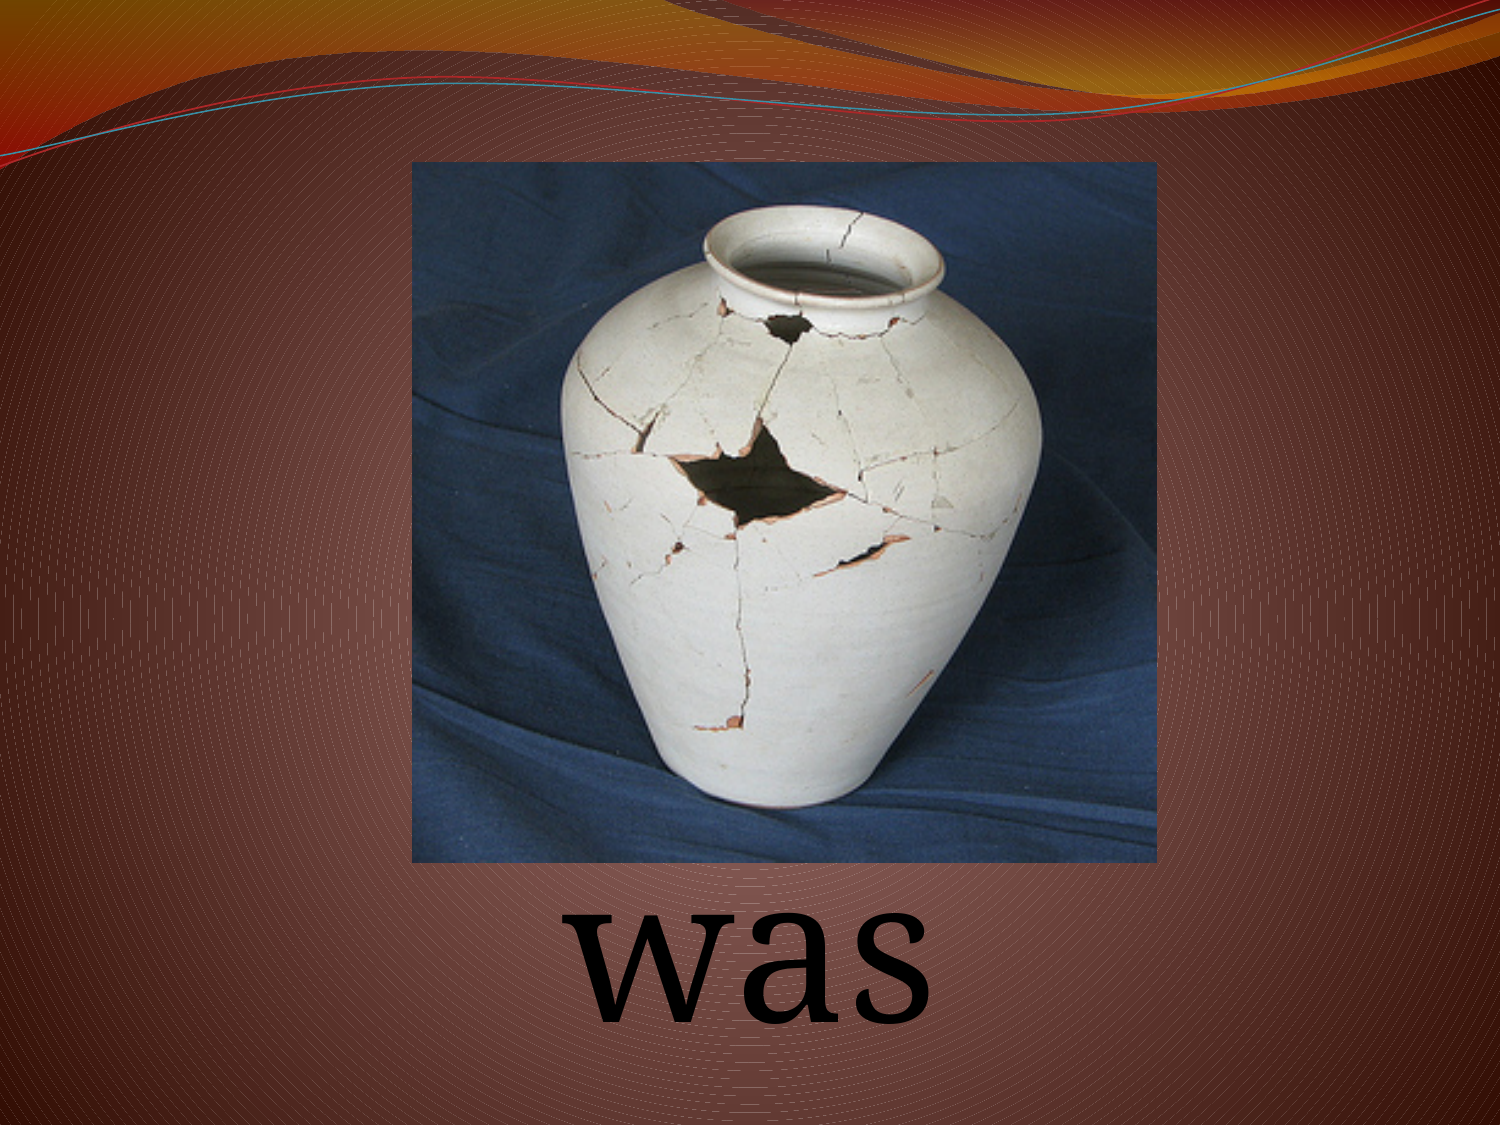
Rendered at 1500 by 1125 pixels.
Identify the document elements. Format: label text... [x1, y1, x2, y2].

title was [0, 837, 1500, 1063]
picture [412, 162, 1157, 863]
